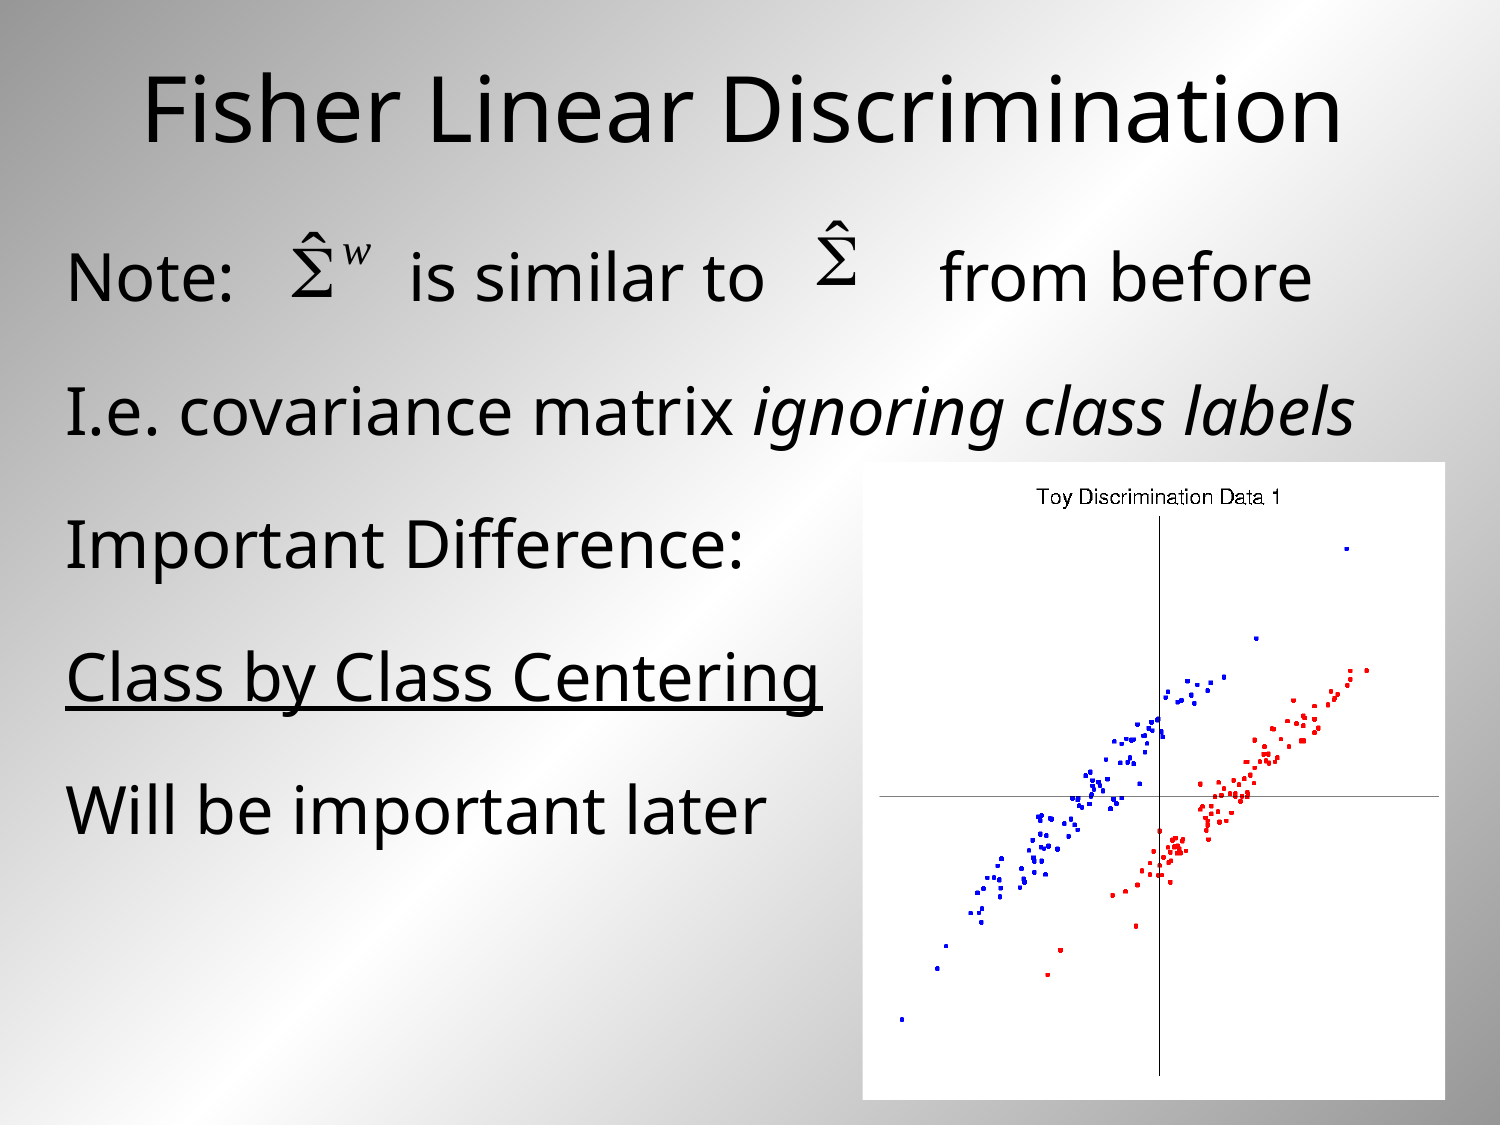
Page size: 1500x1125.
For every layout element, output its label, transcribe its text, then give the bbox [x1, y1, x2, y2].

list Note: is similar to from before I.e. covariance matrix ignoring class labels Important Difference: Class by Class Centering Will be important later [50, 187, 1450, 535]
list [862, 462, 1446, 1101]
title Fisher Linear Discrimination [50, 37, 1438, 175]
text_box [812, 212, 865, 292]
list Note: is similar to from before I.e. covariance matrix ignoring class labels Important Difference: Class by Class Centering Will be important later [50, 536, 857, 1063]
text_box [287, 223, 376, 304]
